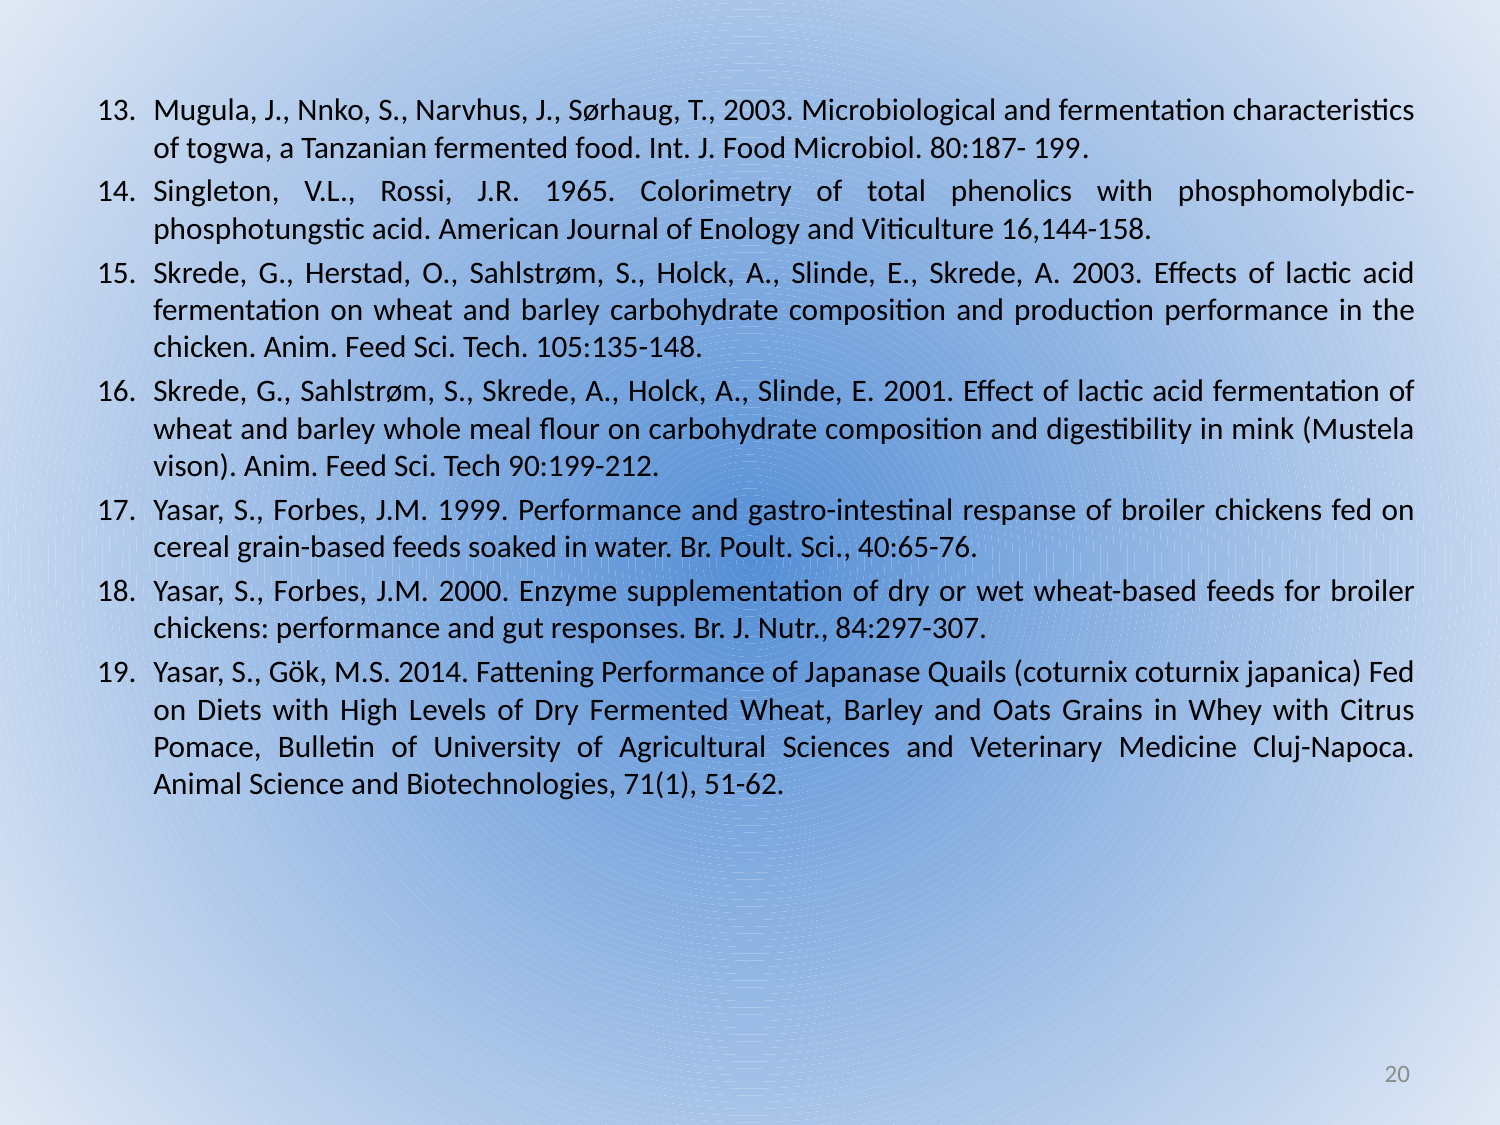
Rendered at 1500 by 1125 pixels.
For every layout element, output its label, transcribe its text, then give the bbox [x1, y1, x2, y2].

text_box [105, 164, 1313, 950]
slide_number 20 [1074, 1042, 1425, 1103]
list Mugula, J., Nnko, S., Narvhus, J., Sørhaug, T., 2003. Microbiological and fermentation characteristics of togwa, a Tanzanian fermented food. Int. J. Food Microbiol. 80:187- 199. Singleton, V.L., Rossi, J.R. 1965. Colorimetry of total phenolics with phosphomolybdic-phosphotungstic acid. American Journal of Enology and Viticulture 16,144-158. Skrede, G., Herstad, O., Sahlstrøm, S., Holck, A., Slinde, E., Skrede, A. 2003. Effects of lactic acid fermentation on wheat and barley carbohydrate composition and production performance in the chicken. Anim. Feed Sci. Tech. 105:135-148. Skrede, G., Sahlstrøm, S., Skrede, A., Holck, A., Slinde, E. 2001. Effect of lactic acid fermentation of wheat and barley whole meal flour on carbohydrate composition and digestibility in mink (Mustela vison). Anim. Feed Sci. Tech 90:199-212. Yasar, S., Forbes, J.M. 1999. Performance and gastro-intestinal respanse of broiler chickens fed on cereal grain-based feeds soaked in water. Br. Poult. Sci., 40:65-76. Yasar, S., Forbes, J.M. 2000. Enzyme supplementation of dry or wet wheat-based feeds for broiler chickens: performance and gut responses. Br. J. Nutr., 84:297-307. Yasar, S., Gök, M.S. 2014. Fattening Performance of Japanase Quails (coturnix coturnix japanica) Fed on Diets with High Levels of Dry Fermented Wheat, Barley and Oats Grains in Whey with Citrus Pomace, Bulletin of University of Agricultural Sciences and Veterinary Medicine Cluj-Napoca. Animal Science and Biotechnologies, 71(1), 51-62. [82, 82, 1432, 1005]
